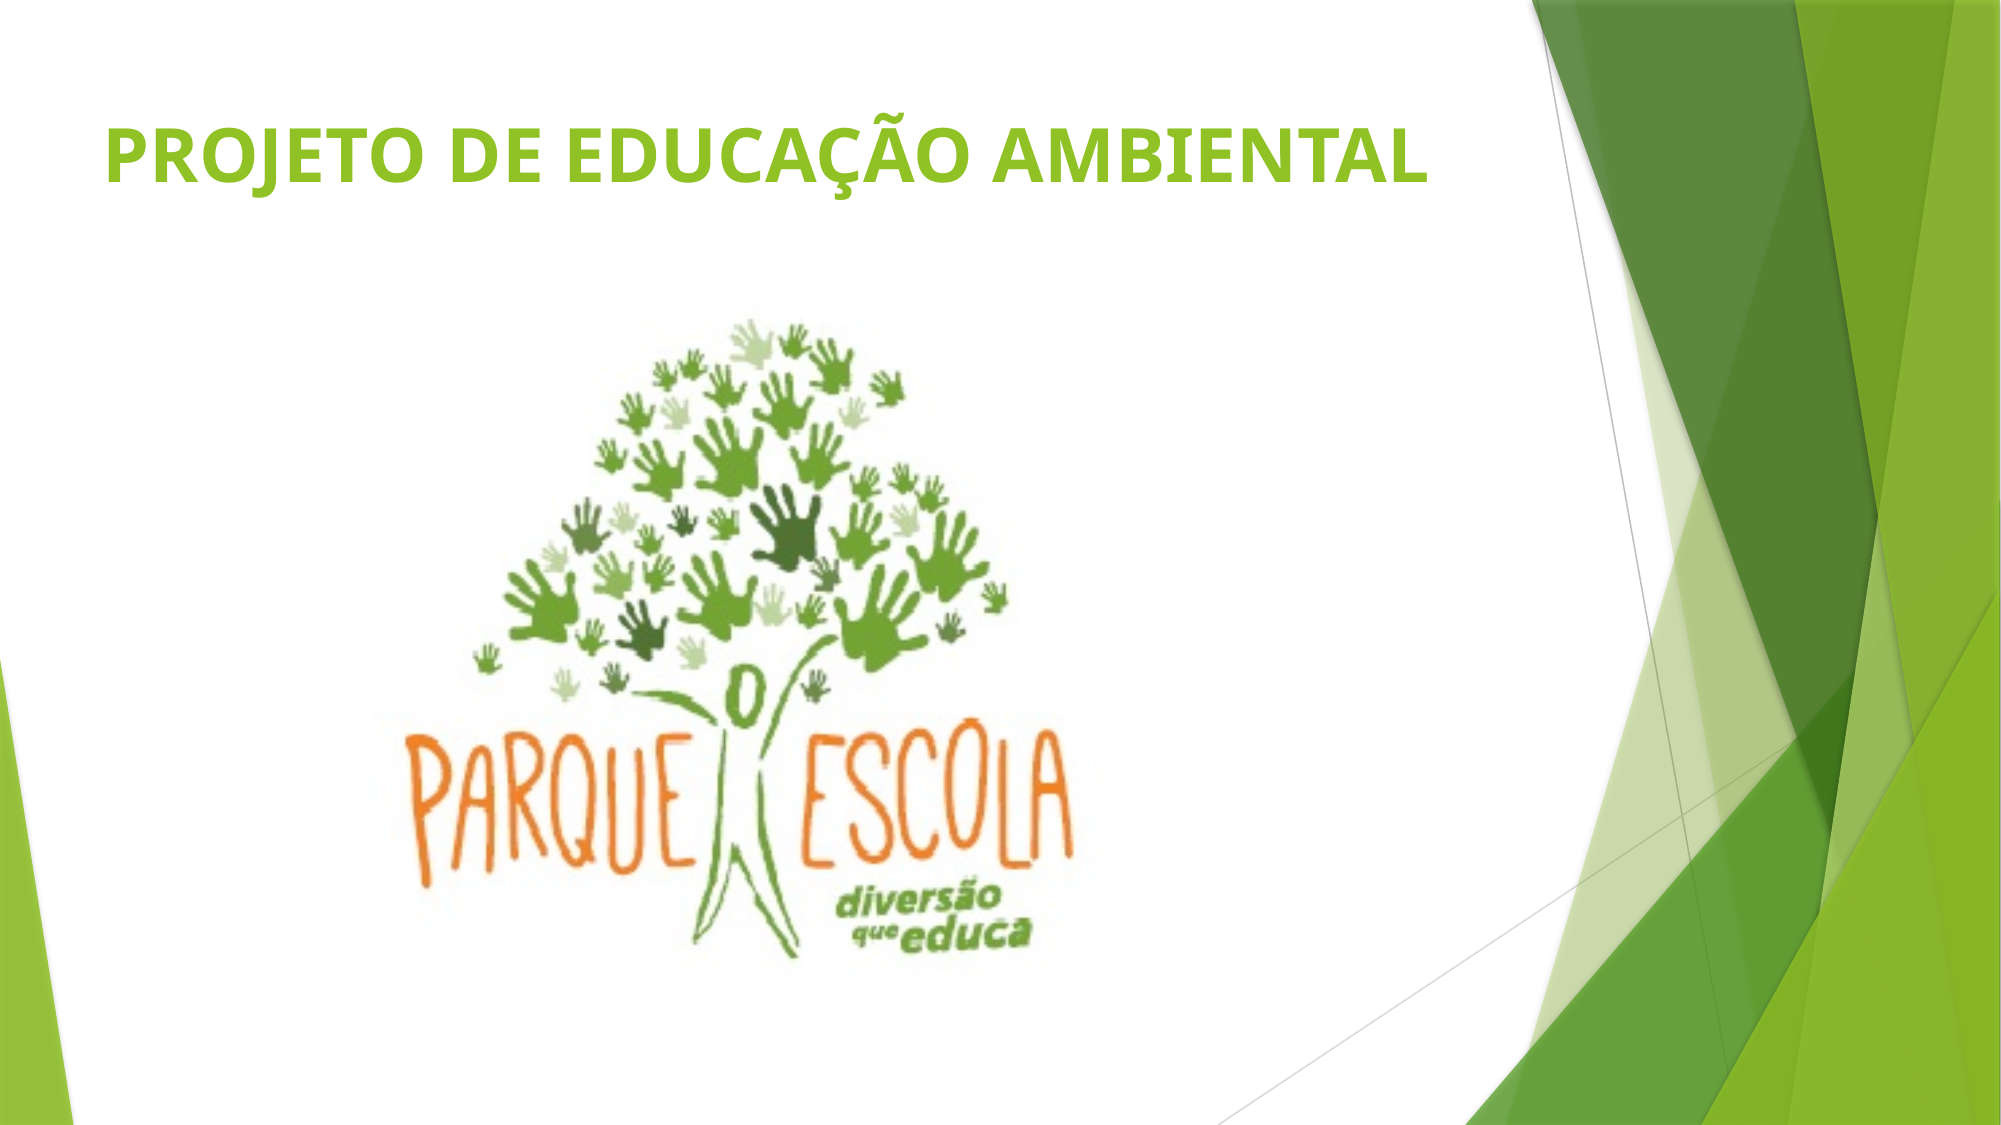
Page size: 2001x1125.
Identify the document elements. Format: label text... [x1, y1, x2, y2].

picture [330, 282, 1152, 1041]
title PROJETO DE EDUCAÇÃO AMBIENTAL [61, 99, 1472, 221]
